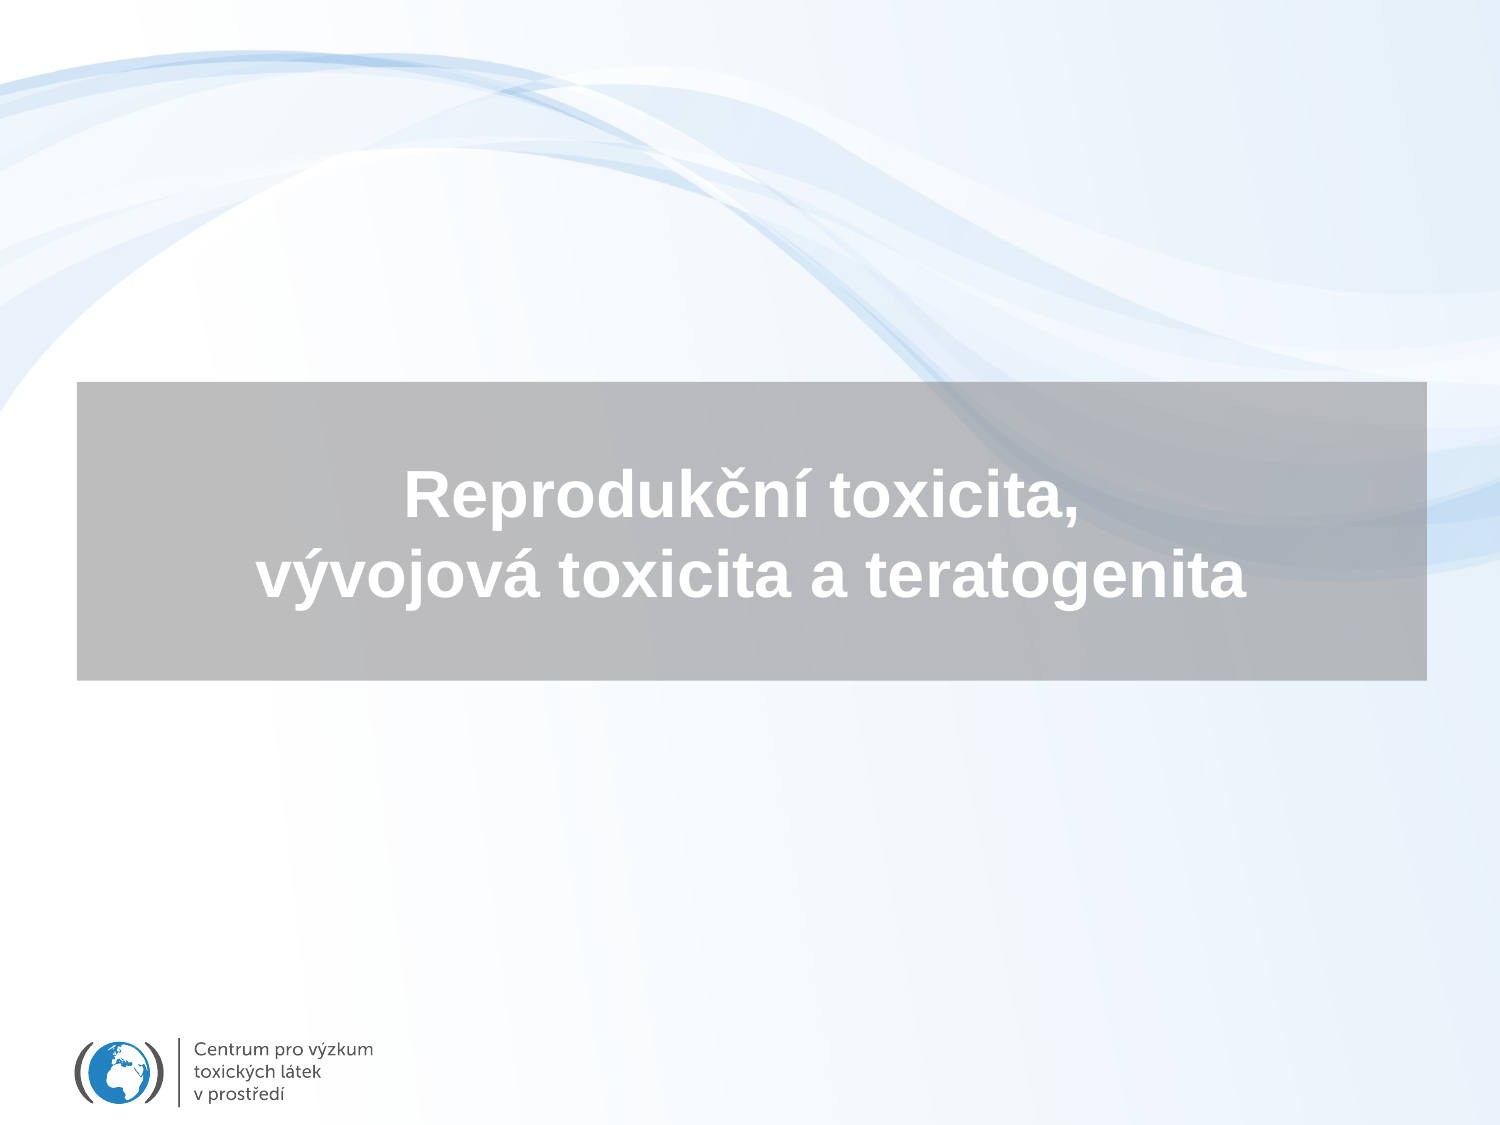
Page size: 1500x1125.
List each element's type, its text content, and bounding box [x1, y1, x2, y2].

picture [0, 0, 1500, 1125]
title Reprodukční toxicita, vývojová toxicita a teratogenita [76, 381, 1427, 681]
